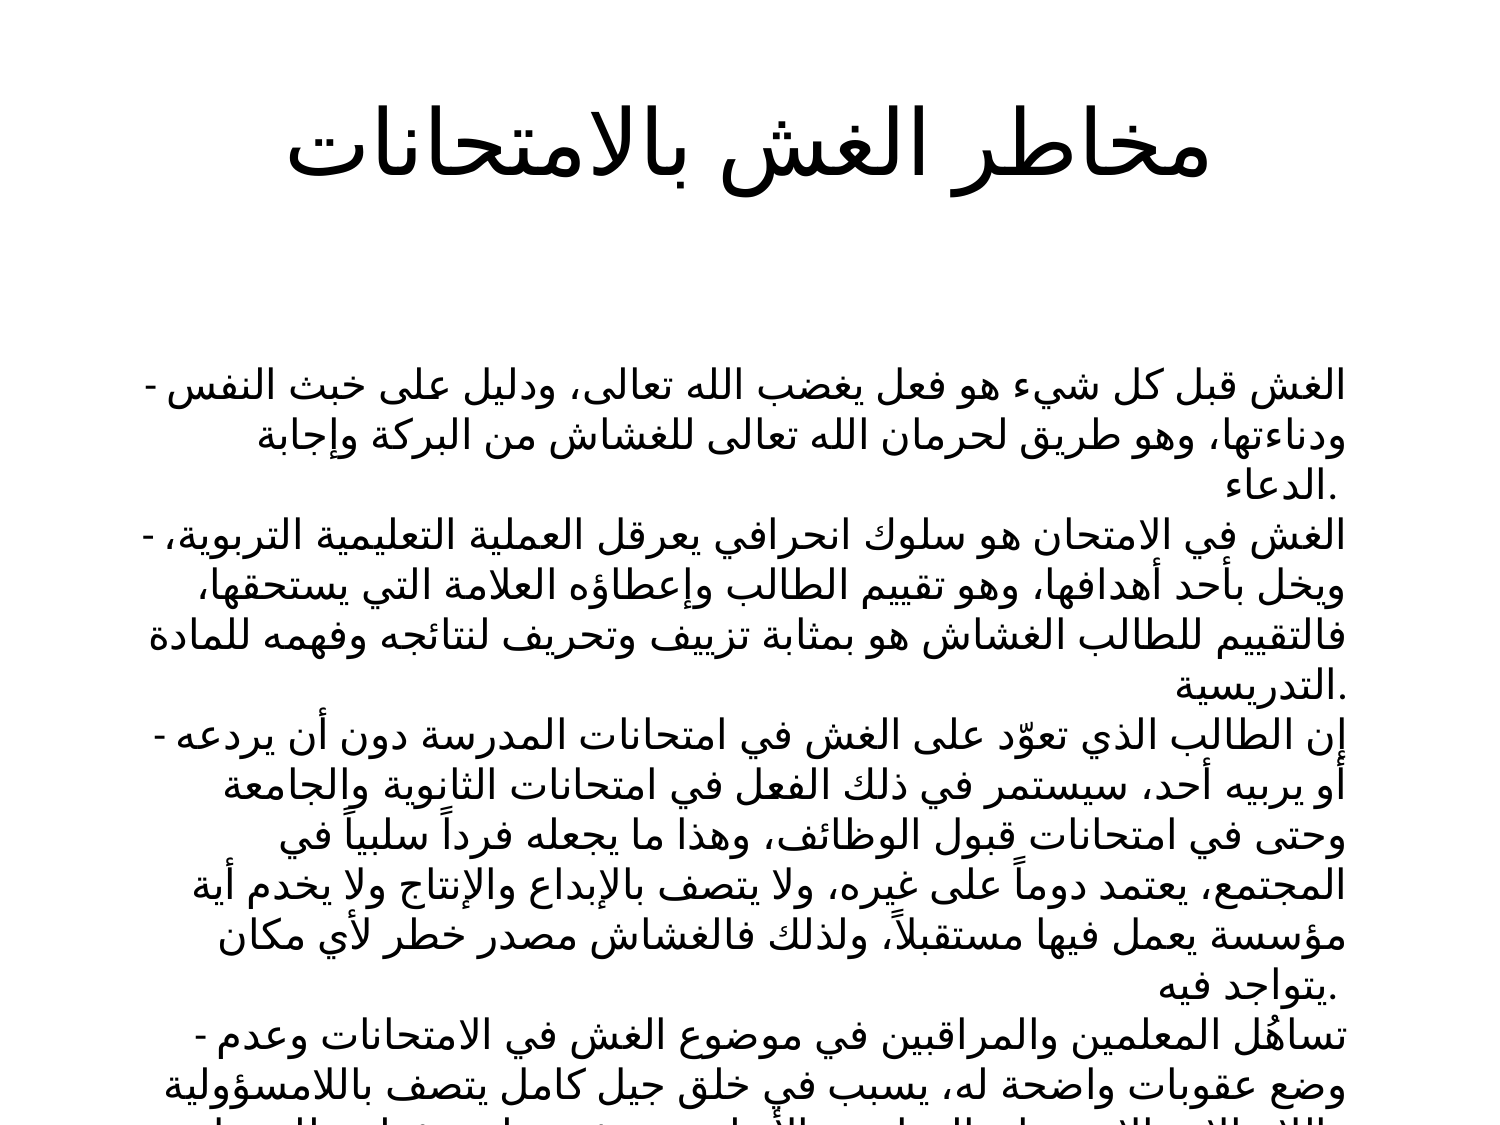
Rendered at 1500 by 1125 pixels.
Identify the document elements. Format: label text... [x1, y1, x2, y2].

text_box - الغش قبل كل شيء هو فعل يغضب الله تعالى، ودليل على خبث النفس ودناءتها، وهو طريق لحرمان الله تعالى للغشاش من البركة وإجابة الدعاء. - الغش في الامتحان هو سلوك انحرافي يعرقل العملية التعليمية التربوية، ويخل بأحد أهدافها، وهو تقييم الطالب وإعطاؤه العلامة التي يستحقها، فالتقييم للطالب الغشاش هو بمثابة تزييف وتحريف لنتائجه وفهمه للمادة التدريسية. - إن الطالب الذي تعوّد على الغش في امتحانات المدرسة دون أن يردعه أو يربيه أحد، سيستمر في ذلك الفعل في امتحانات الثانوية والجامعة وحتى في امتحانات قبول الوظائف، وهذا ما يجعله فرداً سلبياً في المجتمع، يعتمد دوماً على غيره، ولا يتصف بالإبداع والإنتاج ولا يخدم أية مؤسسة يعمل فيها مستقبلاً، ولذلك فالغشاش مصدر خطر لأي مكان يتواجد فيه. - تساهُل المعلمين والمراقبين في موضوع الغش في الامتحانات وعدم وضع عقوبات واضحة له، يسبب في خلق جيل كامل يتصف باللامسؤولية واللامبالاة والاستهزاء بالقوانين والأنظمة، وهذه خطوة تؤهلهم للدخول في عالم الانحراف والإجرام. [125, 350, 1363, 1125]
title مخاطر الغش بالامتحانات [75, 45, 1425, 233]
